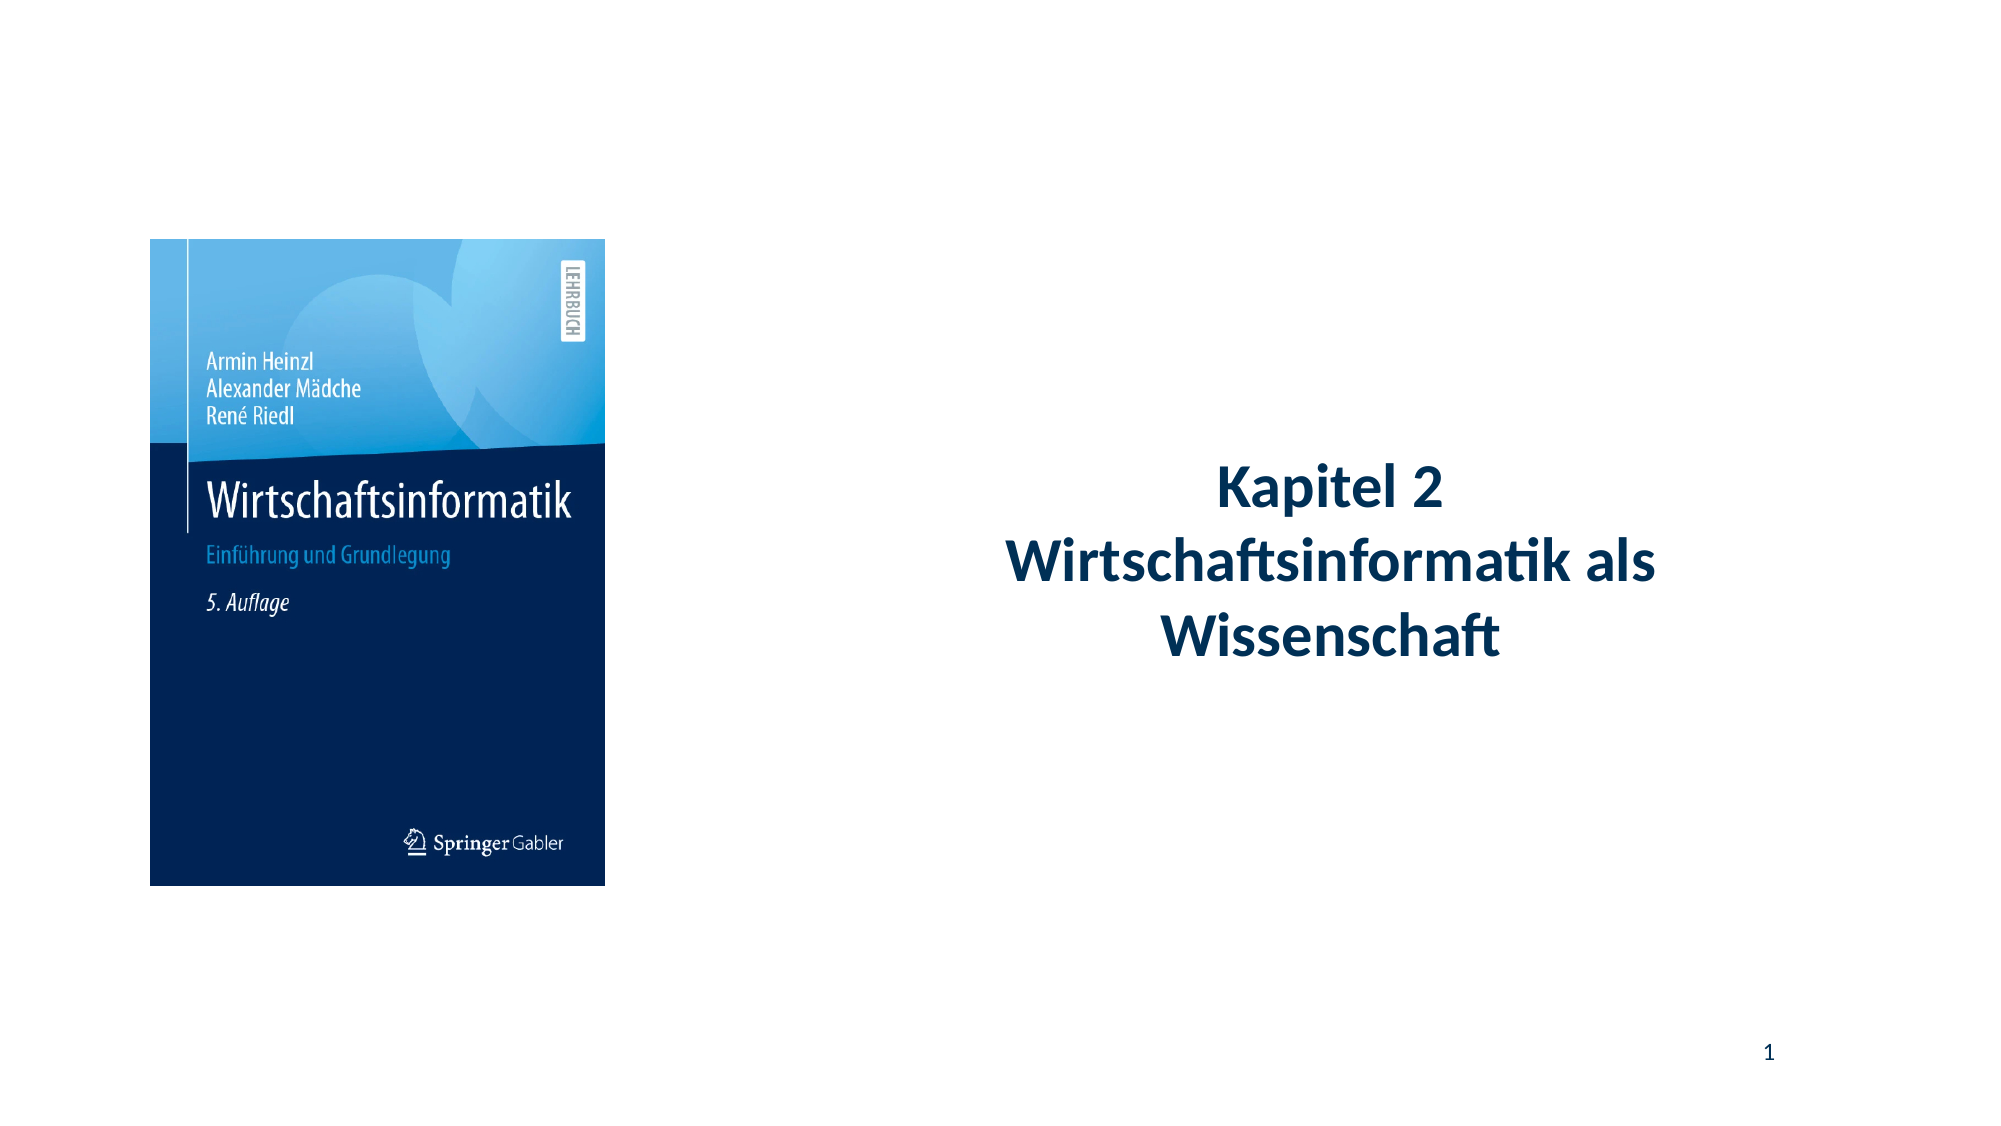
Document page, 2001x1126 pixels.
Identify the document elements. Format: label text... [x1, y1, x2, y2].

picture [150, 239, 605, 886]
title Kapitel 2 Wirtschaftsinformatik als Wissenschaft [929, 444, 1733, 610]
slide_number 1 [1544, 1035, 1776, 1066]
